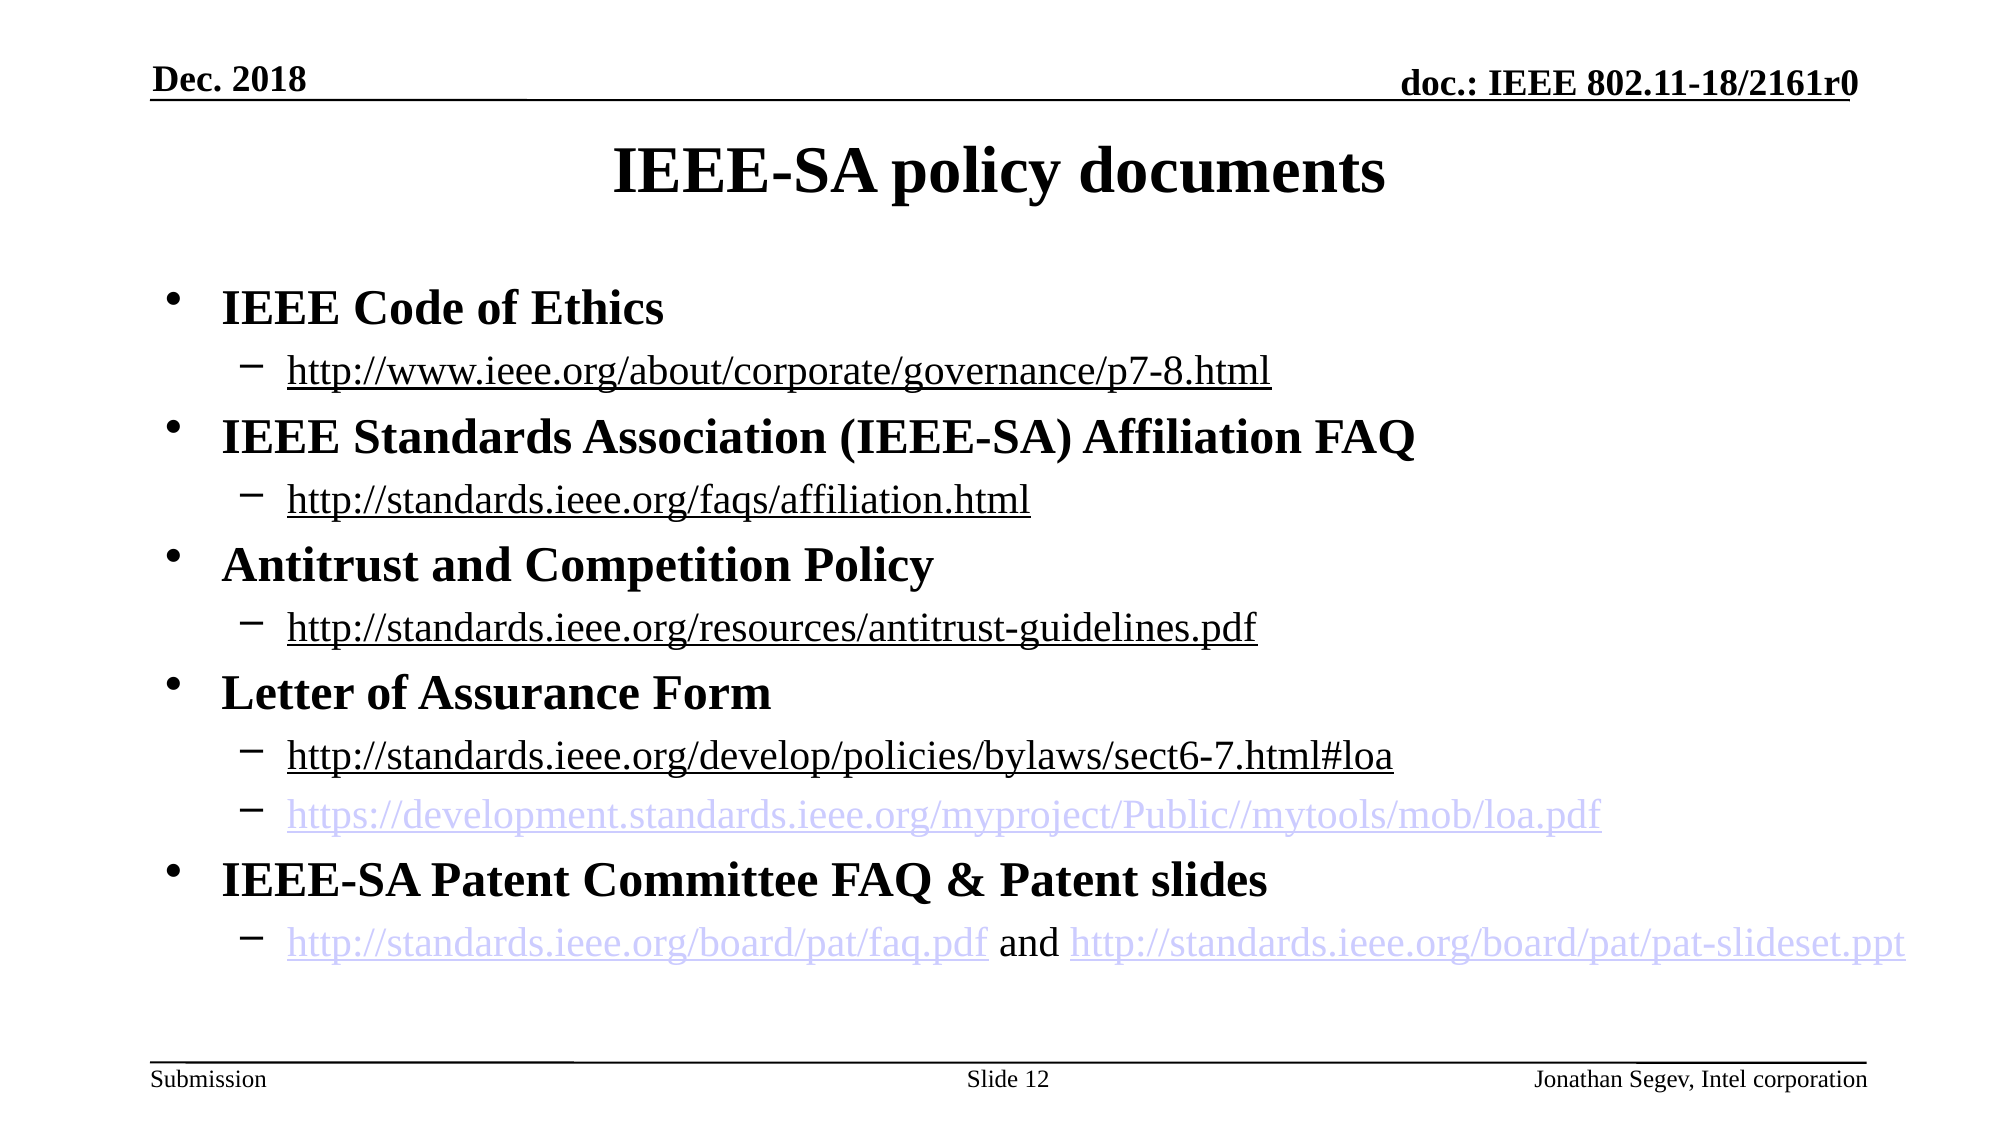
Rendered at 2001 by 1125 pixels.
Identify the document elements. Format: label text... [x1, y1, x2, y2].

title IEEE-SA policy documents [149, 112, 1850, 221]
footer Jonathan Segev, Intel corporation [1171, 1061, 1869, 1093]
slide_number Slide 12 [950, 1061, 1067, 1123]
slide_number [152, 54, 563, 100]
list IEEE Code of Ethics http://www.ieee.org/about/corporate/governance/p7-8.html IEEE Standards Association (IEEE-SA) Affiliation FAQ http://standards.ieee.org/faqs/affiliation.html Antitrust and Competition Policy http://standards.ieee.org/resources/antitrust-guidelines.pdf Letter of Assurance Form http://standards.ieee.org/develop/policies/bylaws/sect6-7.html#loa https://development.standards.ieee.org/myproject/Public//mytools/mob/loa.pdf IEEE-SA Patent Committee FAQ & Patent slides http://standards.ieee.org/board/pat/faq.pdf and http://standards.ieee.org/board/pat/pat-slideset.ppt [149, 266, 1922, 1000]
